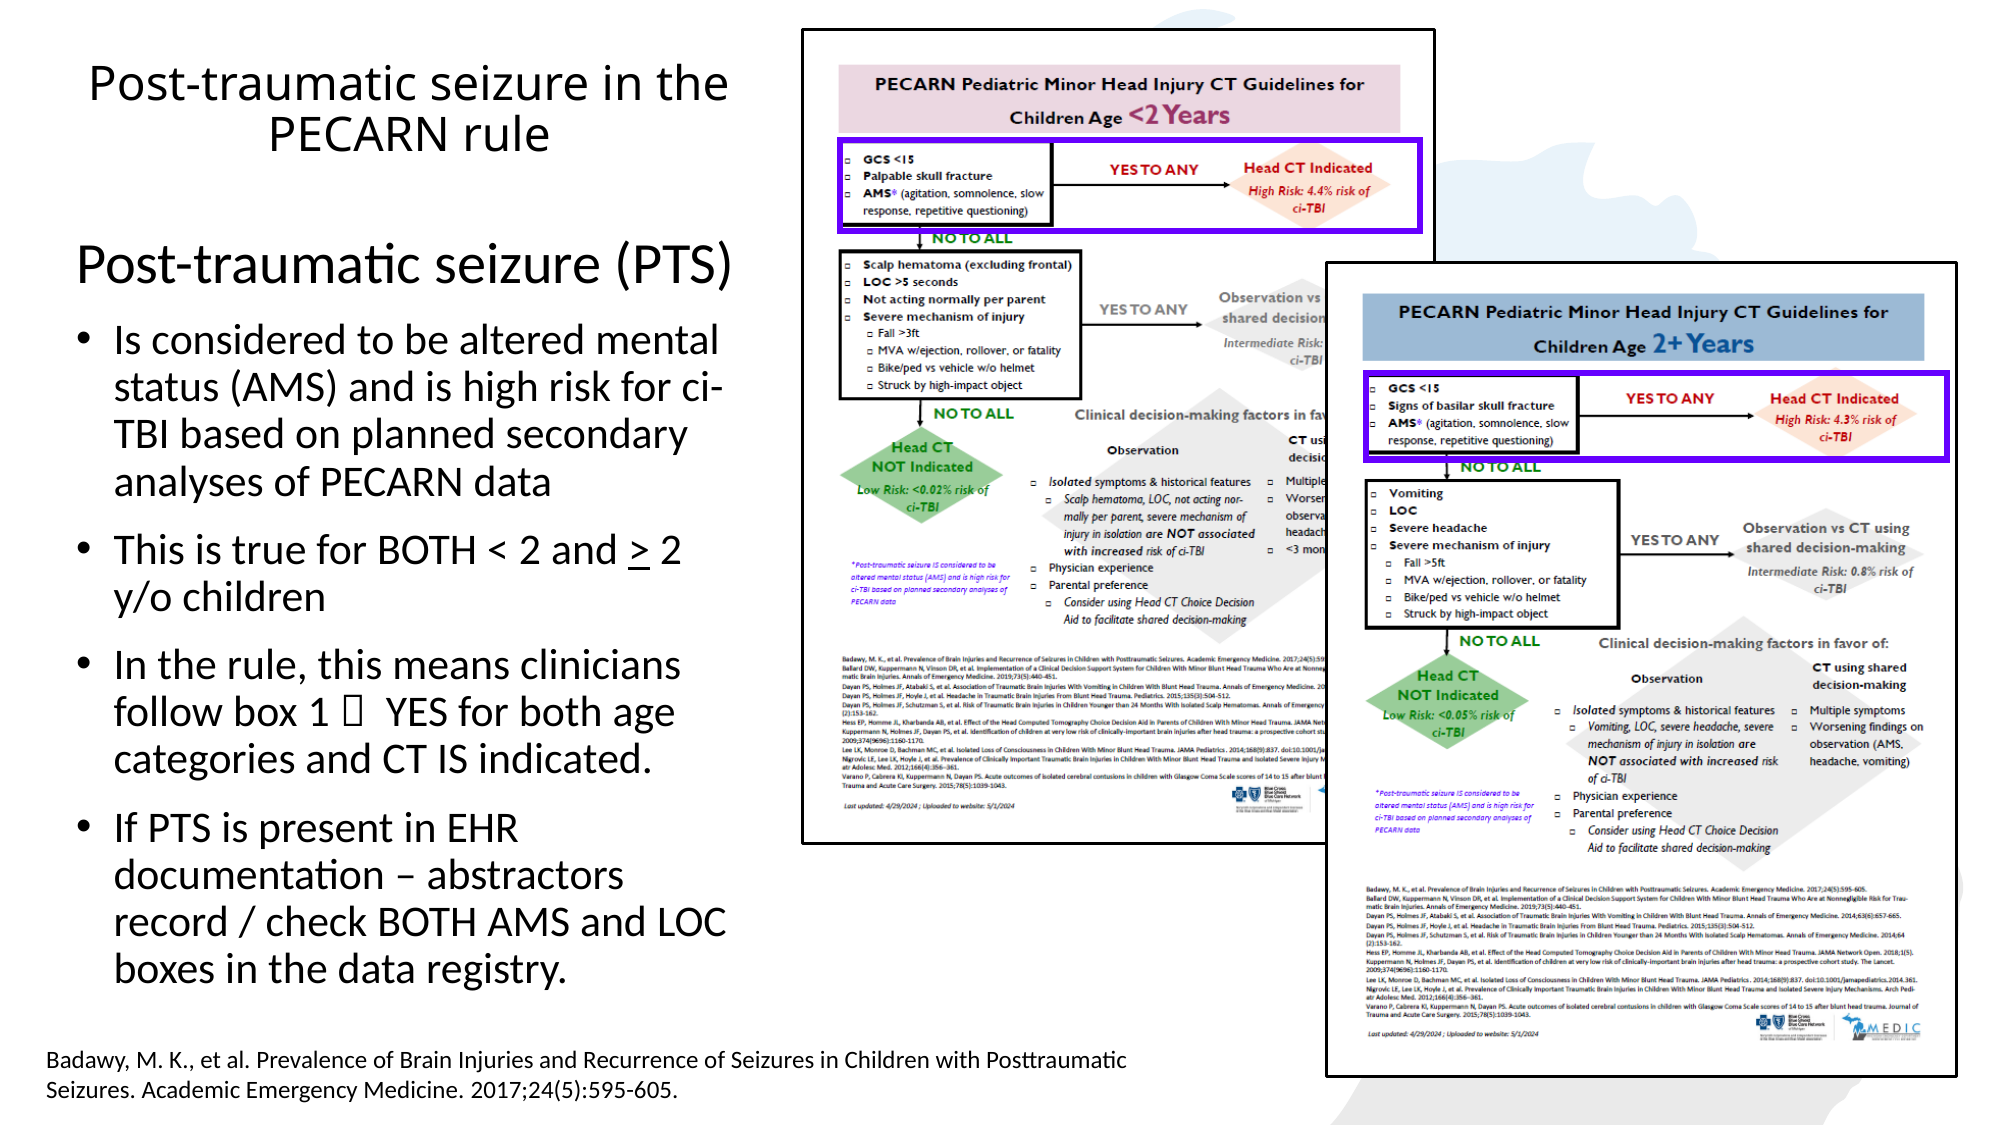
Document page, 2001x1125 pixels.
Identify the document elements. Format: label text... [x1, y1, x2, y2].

text_box Badawy, M. K., et al. Prevalence of Brain Injuries and Recurrence of Seizures in Children with Posttraumatic Seizures. Academic Emergency Medicine. 2017;24(5):595-605. [31, 1036, 1246, 1111]
title Post-traumatic seizure in the PECARN rule [14, 51, 801, 170]
picture [804, 30, 1955, 1075]
list Post-traumatic seizure (PTS) Is considered to be altered mental status (AMS) and is high risk for ci-TBI based on planned secondary analyses of PECARN data This is true for BOTH < 2 and > 2 y/o children In the rule, this means clinicians follow box 1  YES for both age categories and CT IS indicated. If PTS is present in EHR documentation – abstractors record / check BOTH AMS and LOC boxes in the data registry. [61, 225, 758, 1036]
